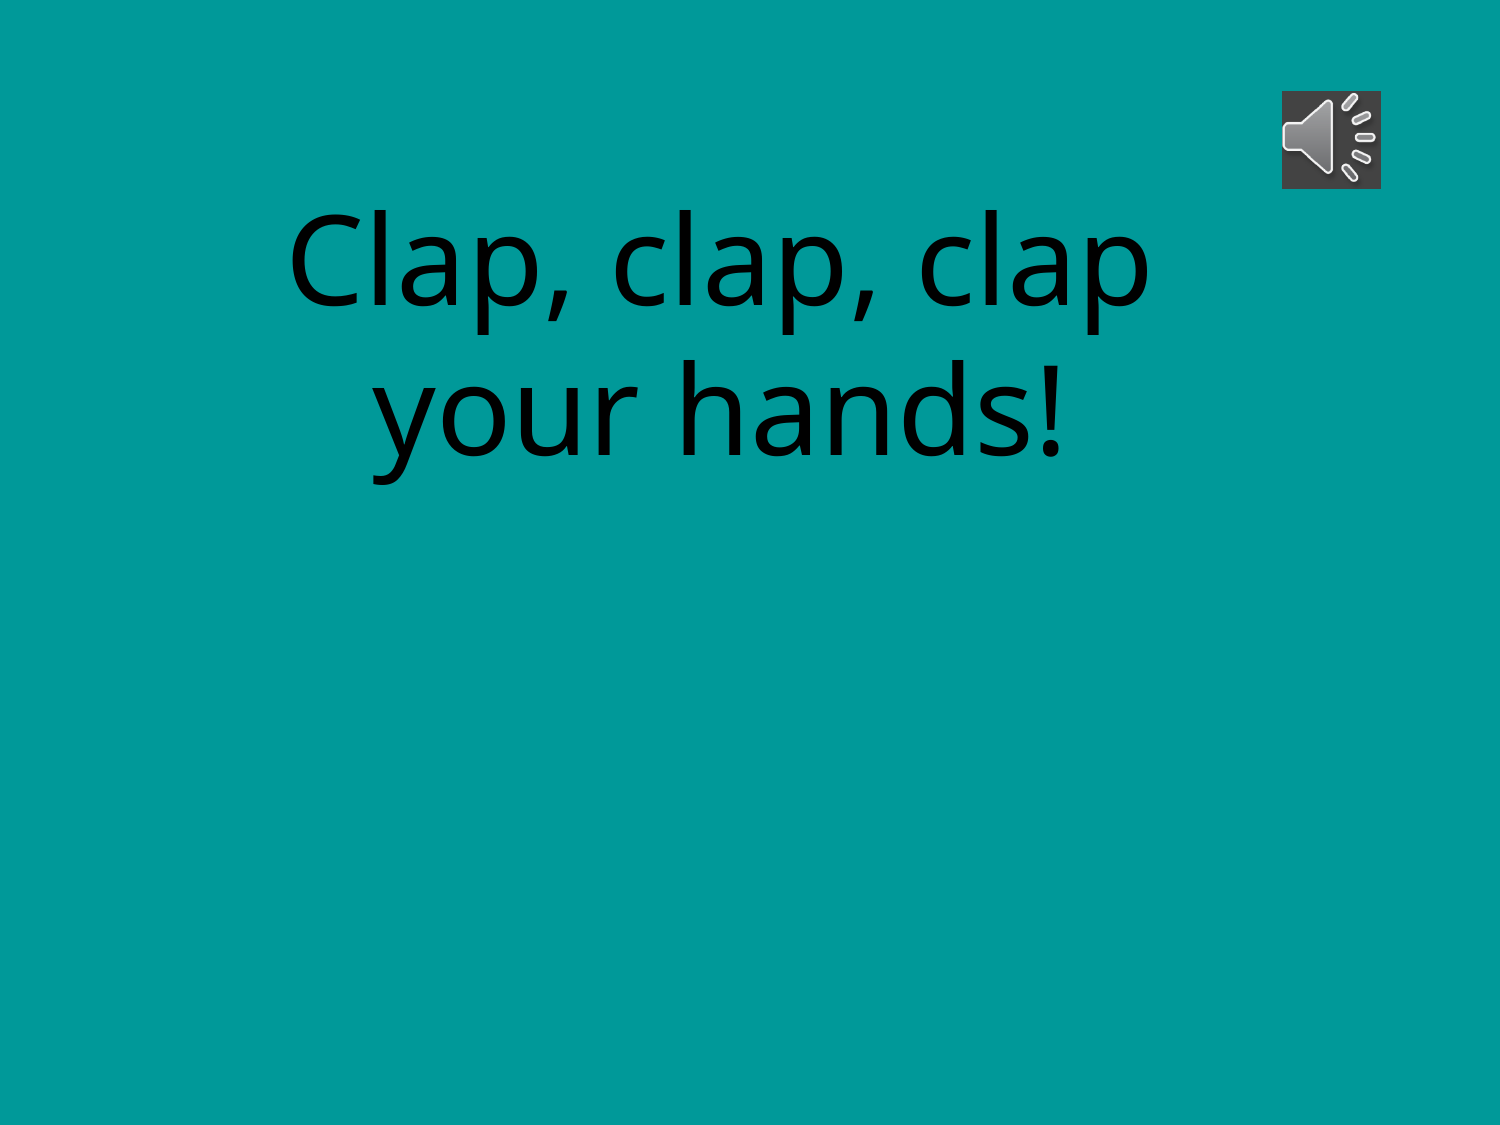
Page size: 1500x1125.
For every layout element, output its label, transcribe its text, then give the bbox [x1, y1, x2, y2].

text_box Clap, clap, clap your hands! [159, 172, 1282, 488]
picture [1281, 89, 1382, 191]
